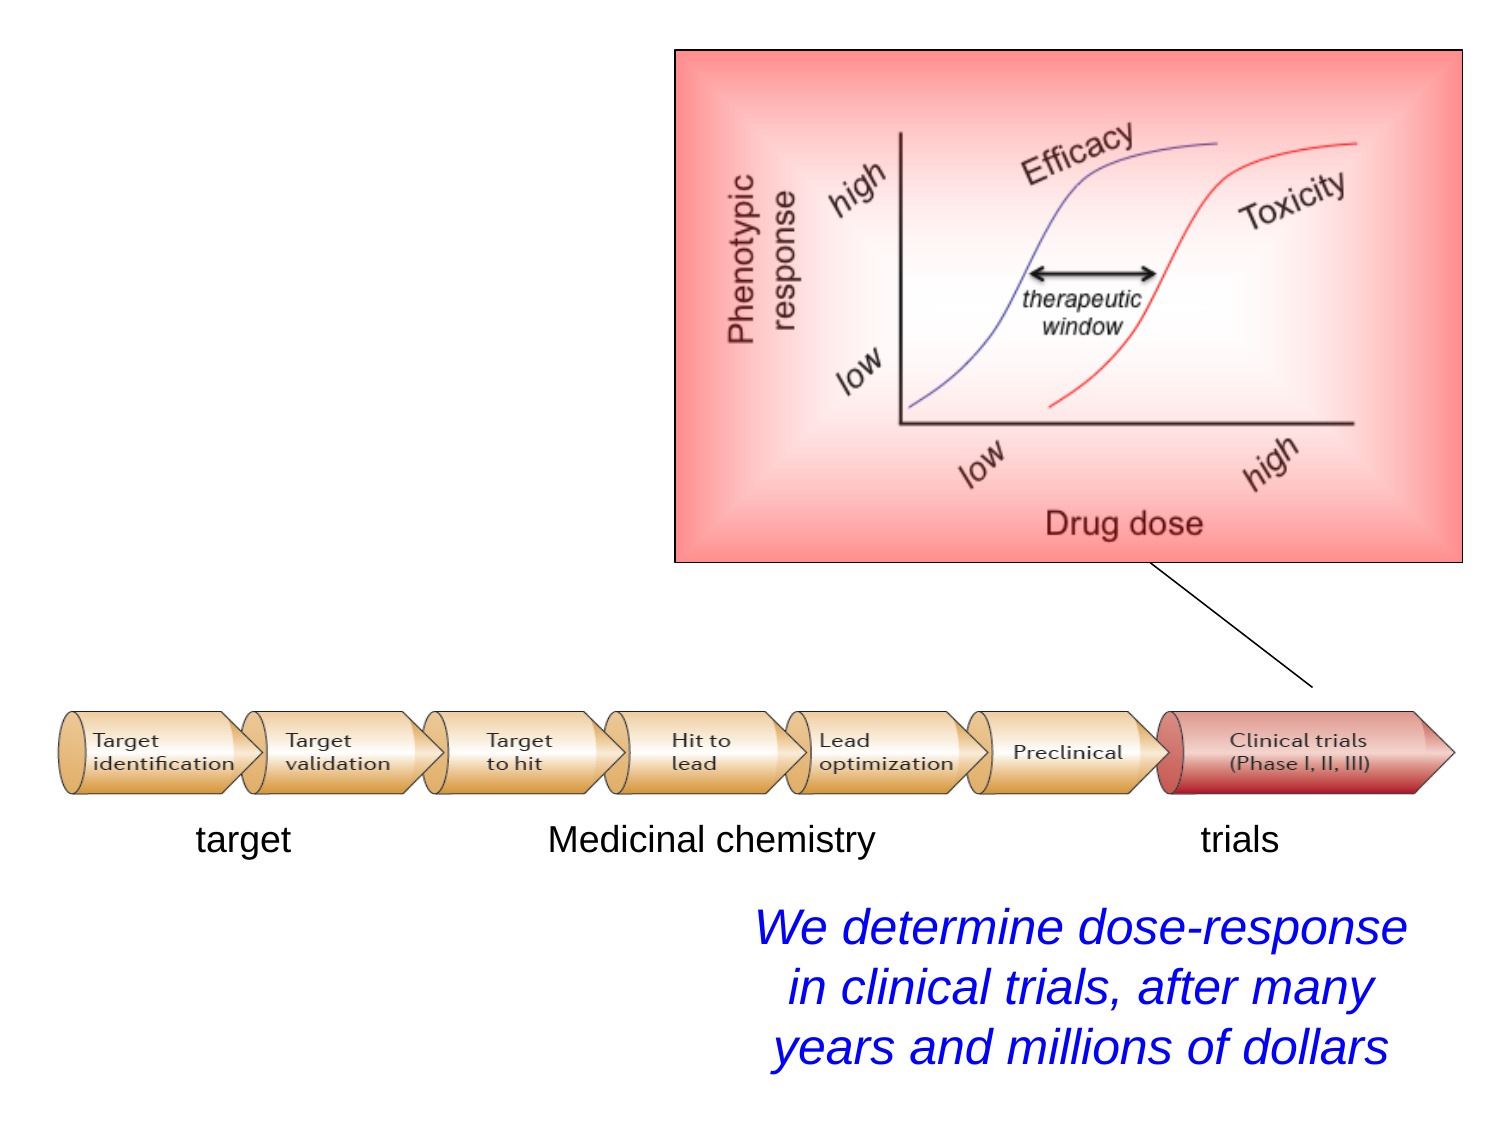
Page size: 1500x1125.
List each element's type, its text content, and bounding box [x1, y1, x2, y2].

picture [712, 99, 1361, 549]
text_box We determine dose-response in clinical trials, after many years and millions of dollars [725, 887, 1438, 1083]
text_box Medicinal chemistry [533, 828, 892, 868]
text_box [675, 49, 1463, 563]
text_box target [180, 828, 307, 868]
text_box trials [1185, 828, 1295, 868]
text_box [1149, 562, 1313, 688]
picture [22, 674, 1482, 821]
